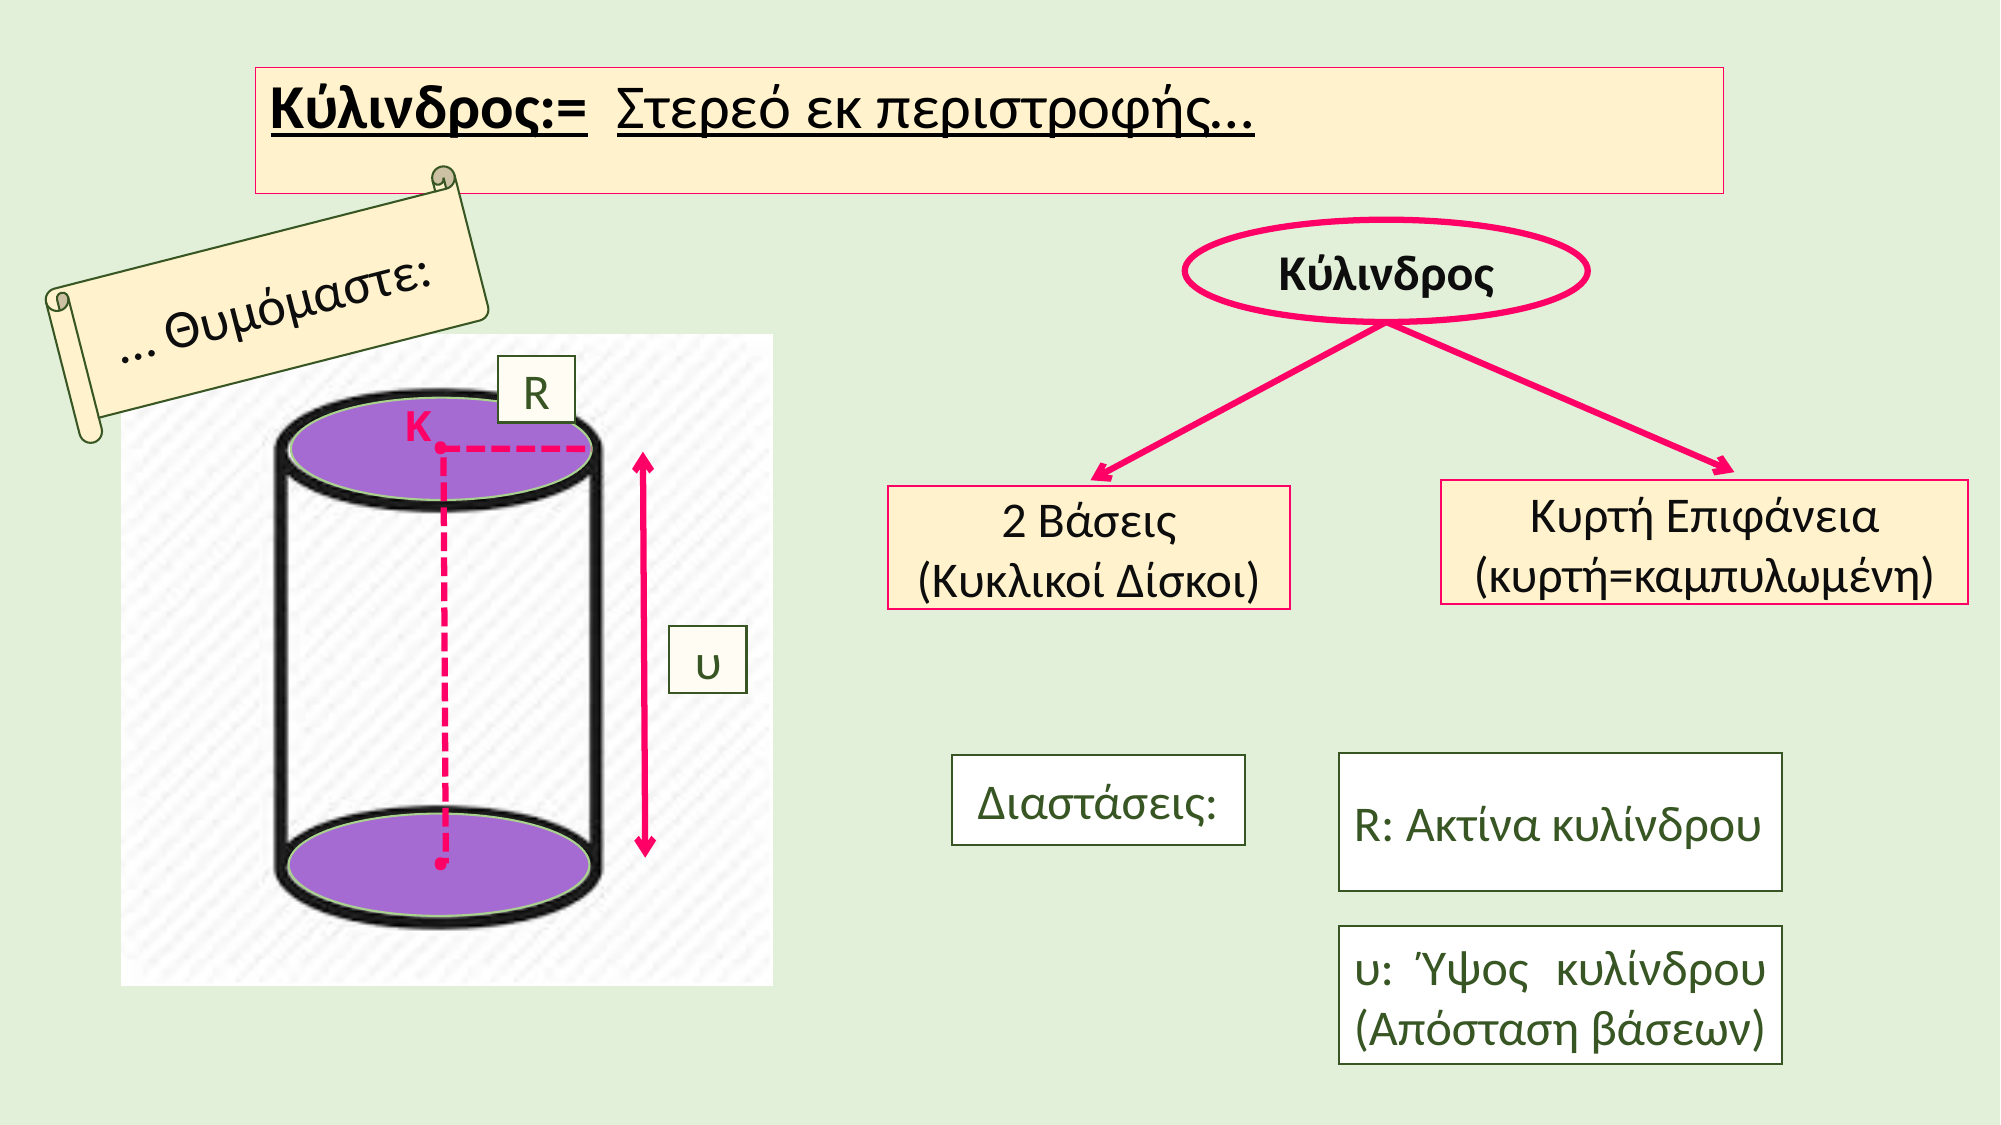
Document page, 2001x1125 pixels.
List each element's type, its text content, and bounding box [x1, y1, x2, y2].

text_box R: Ακτίνα κυλίνδρου [1338, 752, 1783, 892]
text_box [1386, 321, 1735, 473]
text_box 2 Βάσεις (Κυκλικοί Δίσκοι) [887, 485, 1291, 610]
text_box Διαστάσεις: [951, 754, 1246, 846]
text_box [1090, 321, 1387, 481]
picture [121, 334, 773, 986]
text_box … Θυμόμαστε: [44, 165, 490, 444]
text_box Κυρτή Επιφάνεια (κυρτή=καμπυλωμένη) [1440, 479, 1969, 605]
text_box Κύλινδρος [1183, 218, 1589, 321]
text_box υ: Ύψος κυλίνδρου (Απόσταση βάσεων) [1338, 925, 1783, 1065]
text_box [642, 451, 646, 858]
subtitle Κύλινδρος:= Στερεό εκ περιστροφής… [255, 67, 1724, 194]
